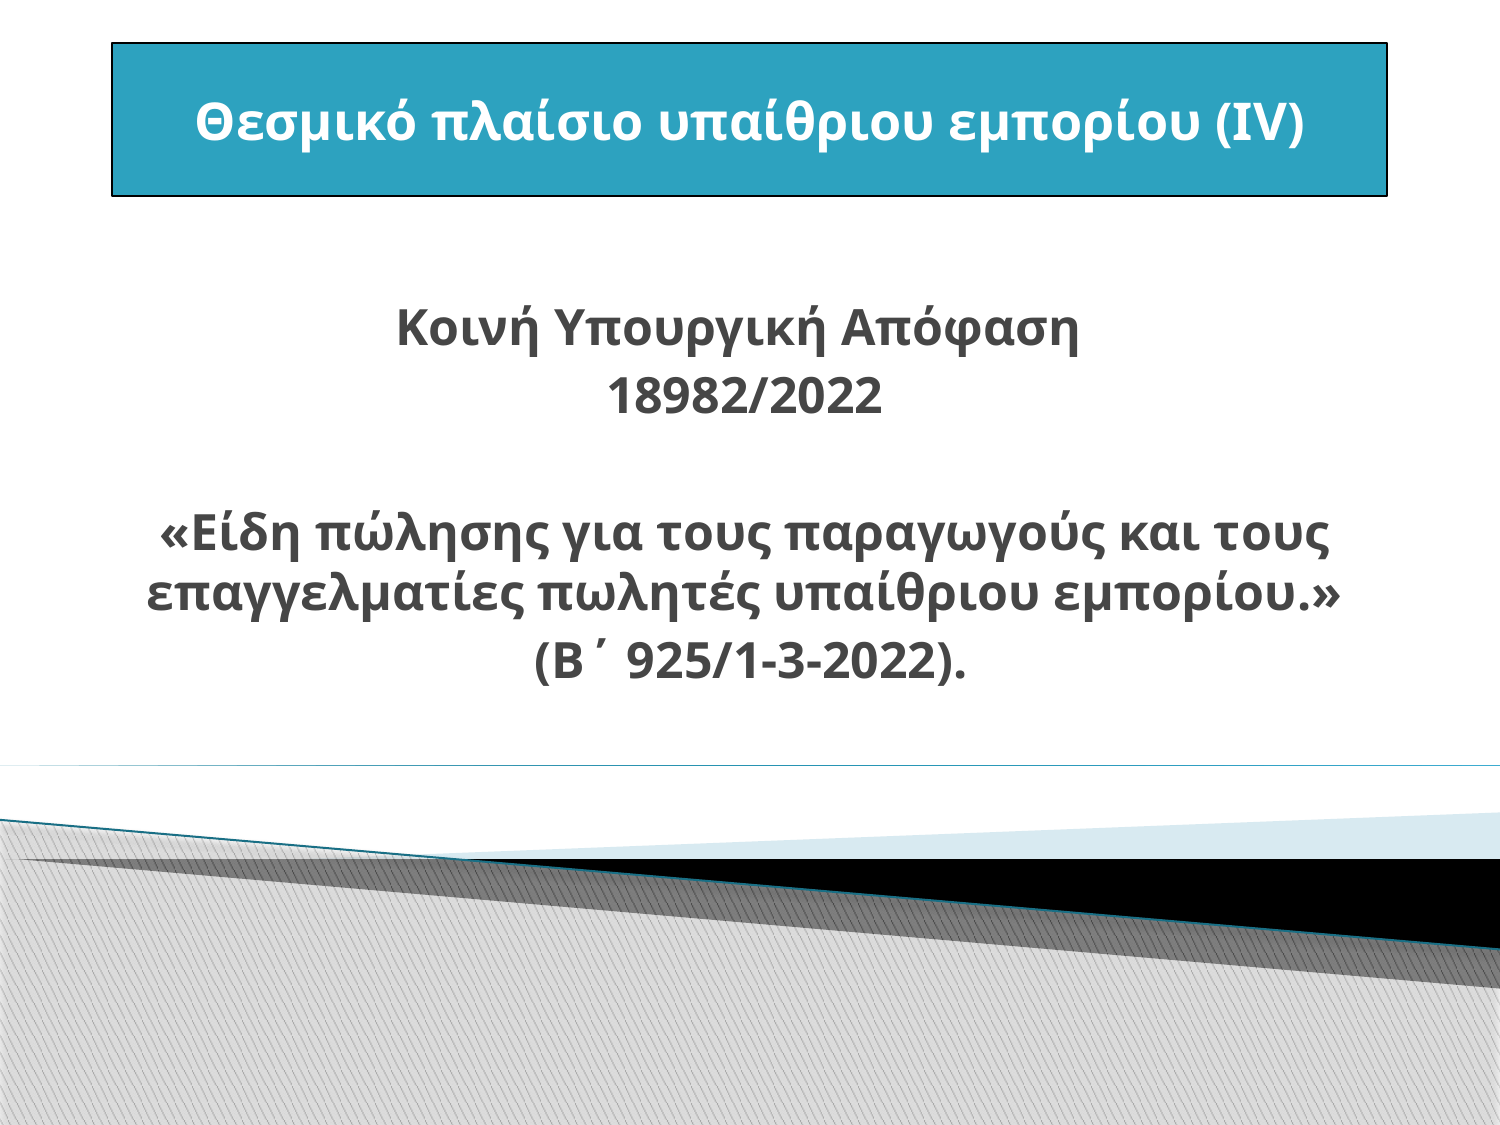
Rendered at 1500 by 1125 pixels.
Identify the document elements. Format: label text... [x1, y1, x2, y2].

picture [5, 859, 1500, 989]
subtitle Κοινή Υπουργική Απόφαση 18982/2022 «Είδη πώλησης για τους παραγωγούς και τους επαγγελματίες πωλητές υπαίθριου εμπορίου.» (Β΄ 925/1-3-2022). [112, 219, 1388, 799]
text_box Θεσμικό πλαίσιο υπαίθριου εμπορίου (ΙV) [108, 38, 1392, 201]
